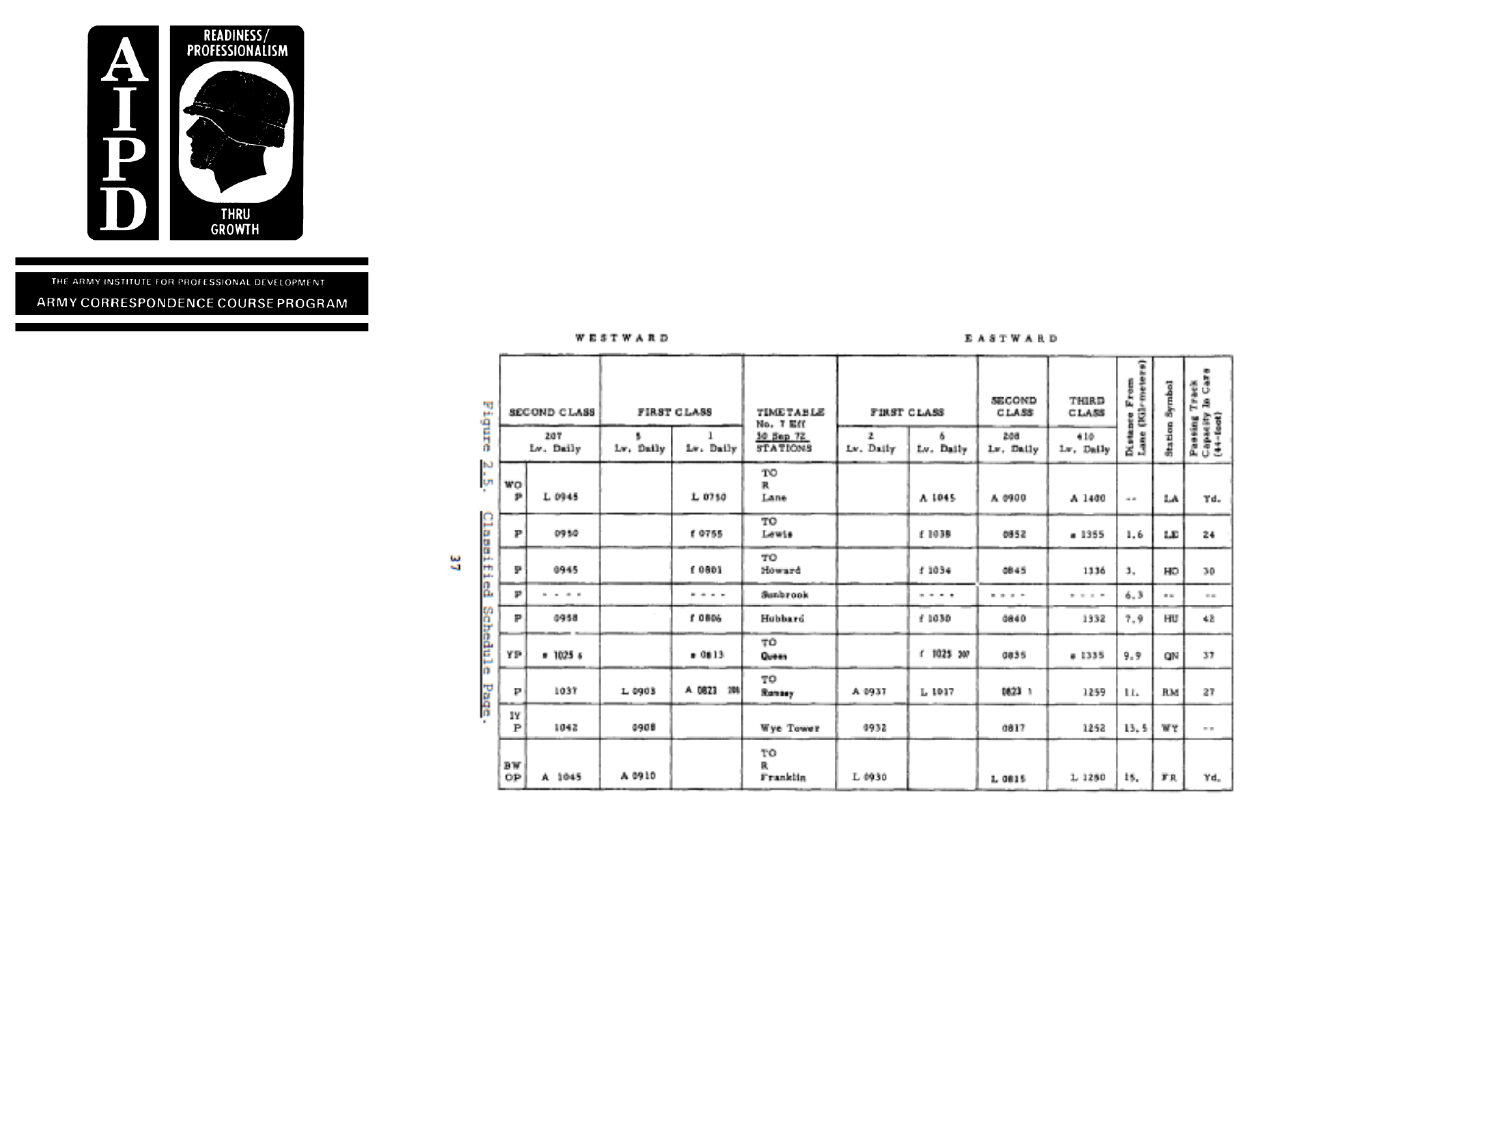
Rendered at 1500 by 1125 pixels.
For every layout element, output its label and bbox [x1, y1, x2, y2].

picture [426, 124, 1299, 1001]
picture [12, 22, 370, 333]
